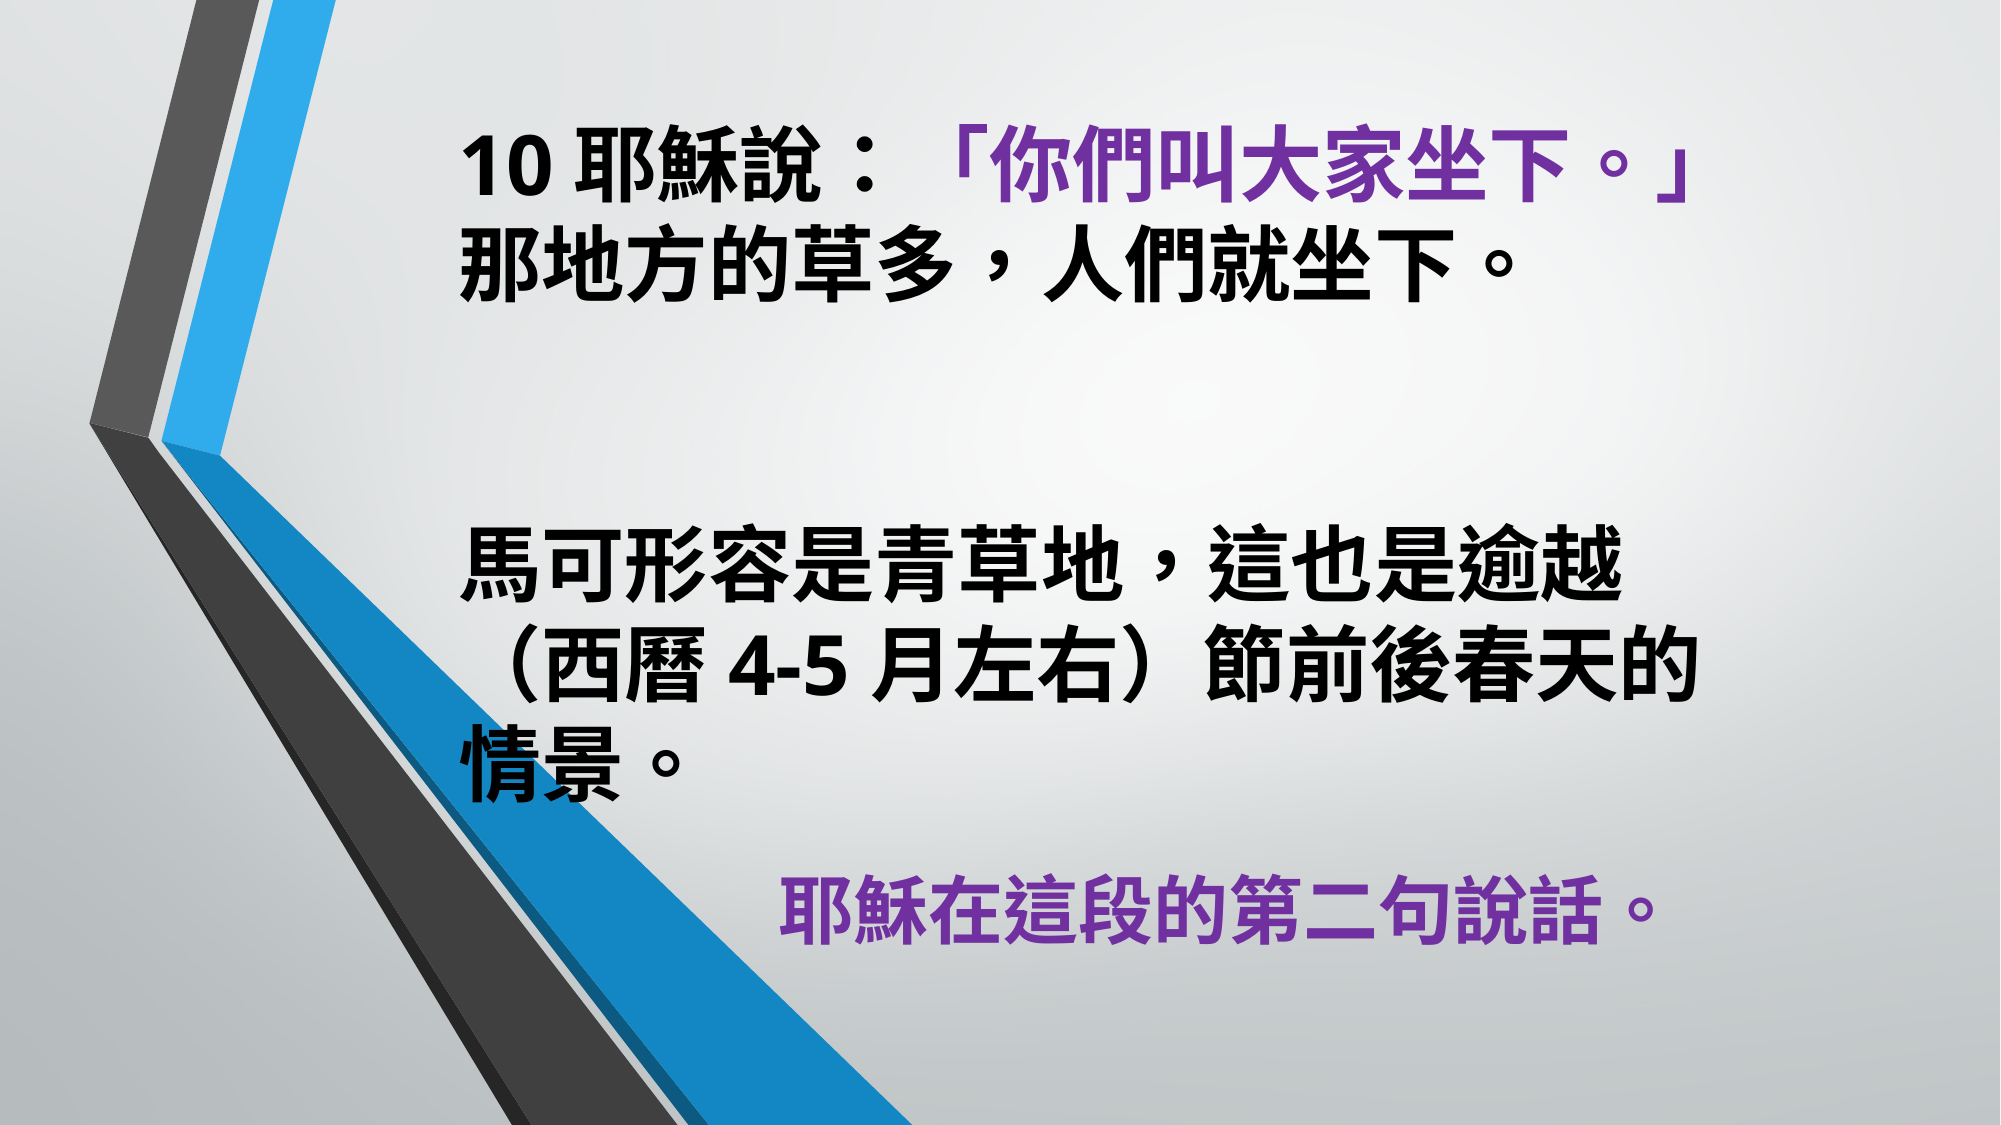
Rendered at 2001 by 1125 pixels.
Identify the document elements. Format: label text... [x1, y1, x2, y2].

subtitle 耶穌在這段的第二句說話。 [763, 856, 1941, 998]
title 10耶穌說：「你們叫大家坐下。」那地方的草多，人們就坐下。 馬可形容是青草地，這也是逾越（西曆4-5月左右）節前後春天的情景。 [443, 280, 1785, 820]
